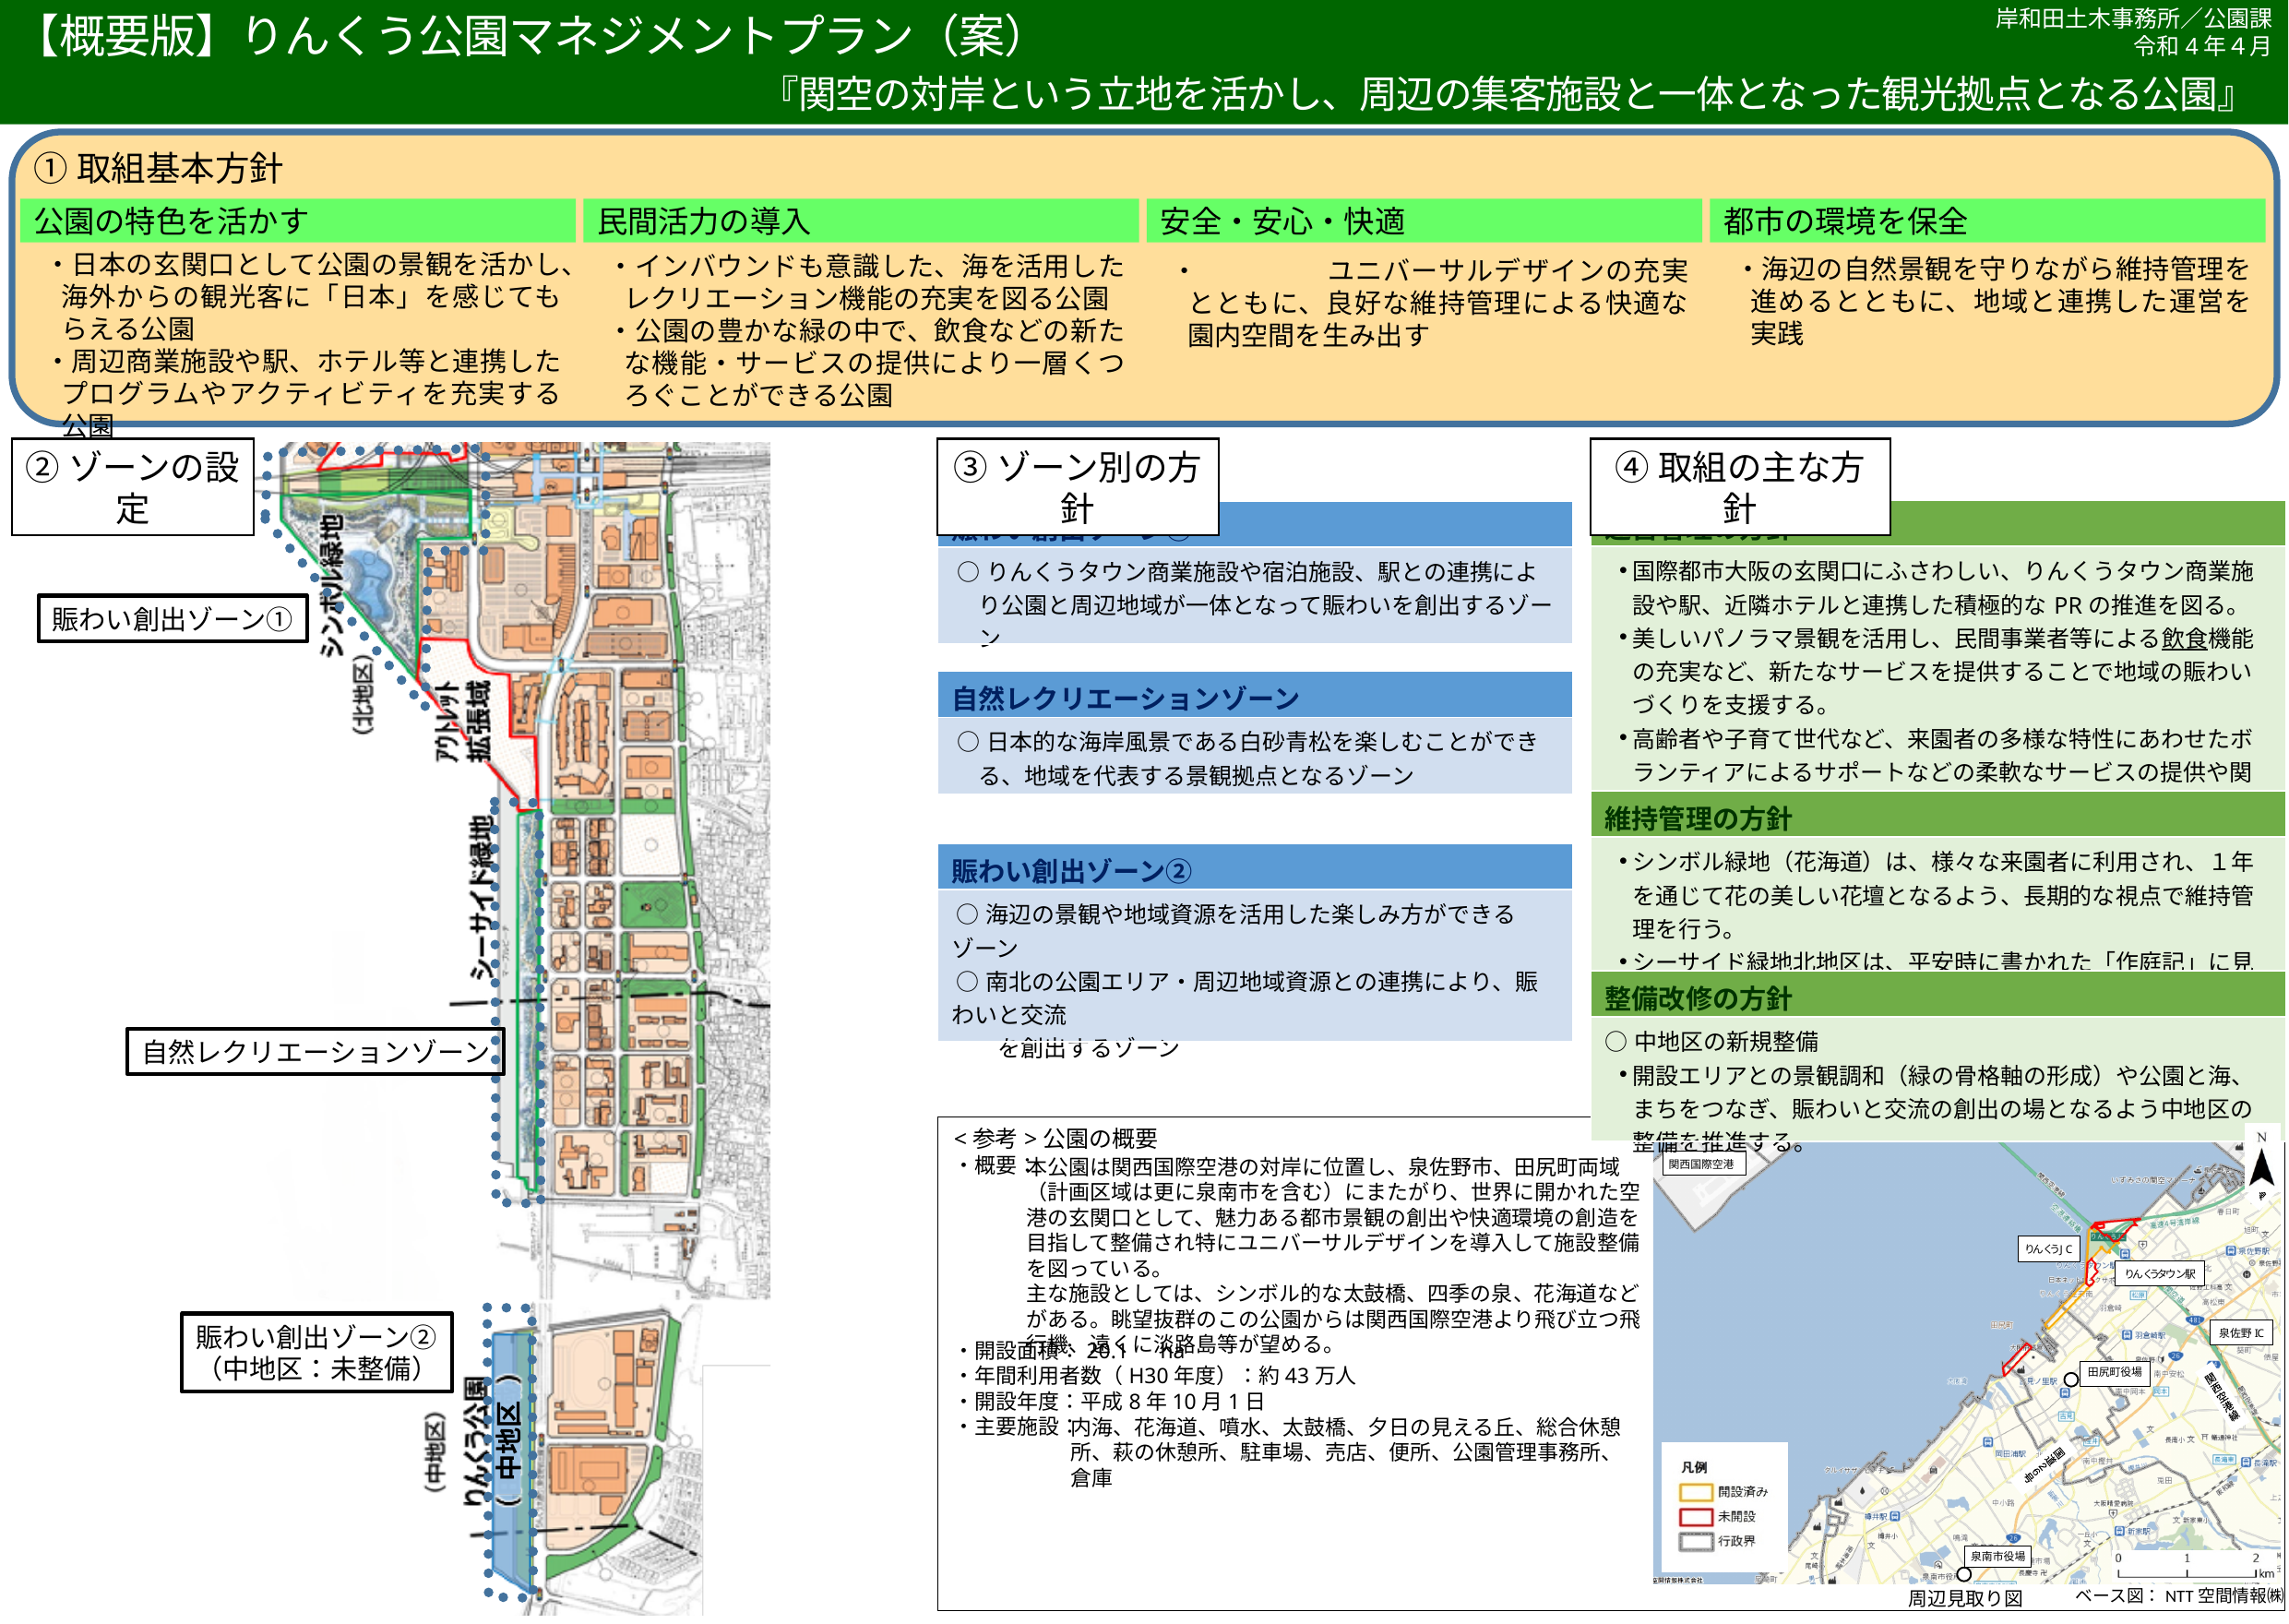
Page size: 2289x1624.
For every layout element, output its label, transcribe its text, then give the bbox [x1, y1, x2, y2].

table_header 維持管理の方針 [1592, 792, 2285, 836]
table_cell ○中地区の新規整備 開設エリアとの景観調和（緑の骨格軸の形成）や公園と海、まちをつなぎ、賑わいと交流の創出の場となるよう中地区の整備を推進する。 [1592, 1018, 2285, 1140]
text_box [33, 130, 2256, 139]
text_box [264, 448, 487, 709]
text_box 都市の環境を保全 [1709, 197, 2267, 244]
table_cell ○日本的な海岸風景である白砂青松を楽しむことができる、地域を代表する景観拠点となるゾーン [938, 718, 1572, 794]
table_cell ○りんくうタウン商業施設や宿泊施設、駅との連携により公園と周辺地域が一体となって賑わいを創出するゾーン [938, 548, 1572, 643]
text_box 公園の特色を活かす [19, 197, 577, 241]
picture [1652, 1123, 2281, 1584]
text_box [486, 1306, 535, 1599]
text_box 内海、花海道、噴水、太鼓橋、夕日の見える丘、総合休憩所、萩の休憩所、駐車場、売店、便所、公園管理事務所、倉庫 [1056, 1406, 1649, 1498]
text_box ベース図：NTT空間情報㈱ [2075, 1585, 2285, 1606]
table_header 整備改修の方針 [1592, 972, 2285, 1016]
text_box 賑わい創出ゾーン① [38, 595, 307, 642]
text_box 本公園は関西国際空港の対岸に位置し、泉佐野市、田尻町両域（計画区域は更に泉南市を含む）にまたがり、世界に開かれた空港の玄関口として、魅力ある都市景観の創出や快適環境の創造を目指して整備され特にユニバーサルデザインを導入して施設整備を図っている。 主な施設としては、シンボル的な太鼓橋、四季の泉、花海道などがある。眺望抜群のこの公園からは関西国際空港より飛び立つ飛行機、遠くに淡路島等が望める。 [1012, 1146, 1652, 1330]
text_box [936, 1142, 2285, 1611]
table_header 運営管理の方針 [1592, 501, 2285, 545]
text_box ③ゾーン別の方針 [936, 437, 1220, 536]
text_box ・海辺の自然景観を守りながら維持管理を進めるとともに、地域と連携した運営を実践 [1710, 245, 2266, 356]
text_box 周辺見取り図 [1908, 1586, 2024, 1610]
table_cell シンボル緑地（花海道）は、様々な来園者に利用され、１年を通じて花の美しい花壇となるよう、長期的な視点で維持管理を行う。 シーサイド緑地北地区は、平安時に書かれた「作庭記」に見られる風景がイメージできるよう、風景の維持や適切な植物管理を行う。 [1592, 838, 2285, 970]
text_box ①取組基本方針 [19, 139, 2289, 196]
picture [0, 442, 1098, 1616]
text_box ・開設面積：20.1 ha ・年間利用者数（H30年度）：約43万人 ・開設年度：平成8年10月1日 ・主要施設： [939, 1330, 1652, 1447]
table_cell 国際都市大阪の玄関口にふさわしい、りんくうタウン商業施設や駅、近隣ホテルと連携した積極的なPRの推進を図る。 美しいパノラマ景観を活用し、民間事業者等による飲食機能の充実など、新たなサービスを提供することで地域の賑わいづくりを支援する。 高齢者や子育て世代など、来園者の多様な特性にあわせたボランティアによるサポートなどの柔軟なサービスの提供や関連施設の充実を図る。 海の景観を遠景に岩の間に植栽された草花を楽しむ「花街道」等、園内の花壇を活かして、全体の景観への相乗効果を演出する。 [1592, 547, 2285, 790]
text_box ④取組の主な方針 [1590, 437, 1891, 536]
text_box 岸和田土木事務所／公園課 令和4年４月 [1982, 0, 2287, 66]
text_box ・インバウンドも意識した、海を活用したレクリエーション機能の充実を図る公園 ・公園の豊かな緑の中で、飲食などの新たな機能・サービスの提供により一層くつろぐことができる公園 [583, 242, 1139, 418]
table_header 賑わい創出ゾーン② [1098, 844, 1572, 889]
text_box [495, 1384, 521, 1390]
text_box ・ ユニバーサルデザインの充実とともに、良好な維持管理による快適な園内空間を生み出す [1146, 246, 1703, 358]
text_box ②ゾーンの設定 [11, 437, 255, 536]
text_box <参考>公園の概要 ・概要： [1098, 1116, 1652, 1146]
text_box 中地区 [492, 1390, 525, 1493]
text_box [10, 152, 2279, 425]
table_header 自然レクリエーションゾーン [938, 672, 1572, 717]
text_box 賑わい創出ゾーン② （中地区：未整備） [182, 1313, 453, 1392]
text_box 安全・安心・快適 [1146, 197, 1703, 244]
text_box ・日本の玄関口として公園の景観を活かし、海外からの観光客に「日本」を感じてもらえる公園 ・周辺商業施設や駅、ホテル等と連携したプログラムやアクティビティを充実する公園 [19, 241, 577, 442]
table_cell ○海辺の景観や地域資源を活用した楽しみ方ができるゾーン ○南北の公園エリア・周辺地域資源との連携により、賑わいと交流 を創出するゾーン [1098, 890, 1572, 1041]
table_header 賑わい創出ゾーン① [938, 502, 1572, 546]
text_box 【概要版】りんくう公園マネジメントプラン（案） 『関空の対岸という立地を活かし、周辺の集客施設と一体となった観光拠点となる公園』 [0, 0, 2289, 125]
text_box 民間活力の導入 [582, 197, 1140, 244]
